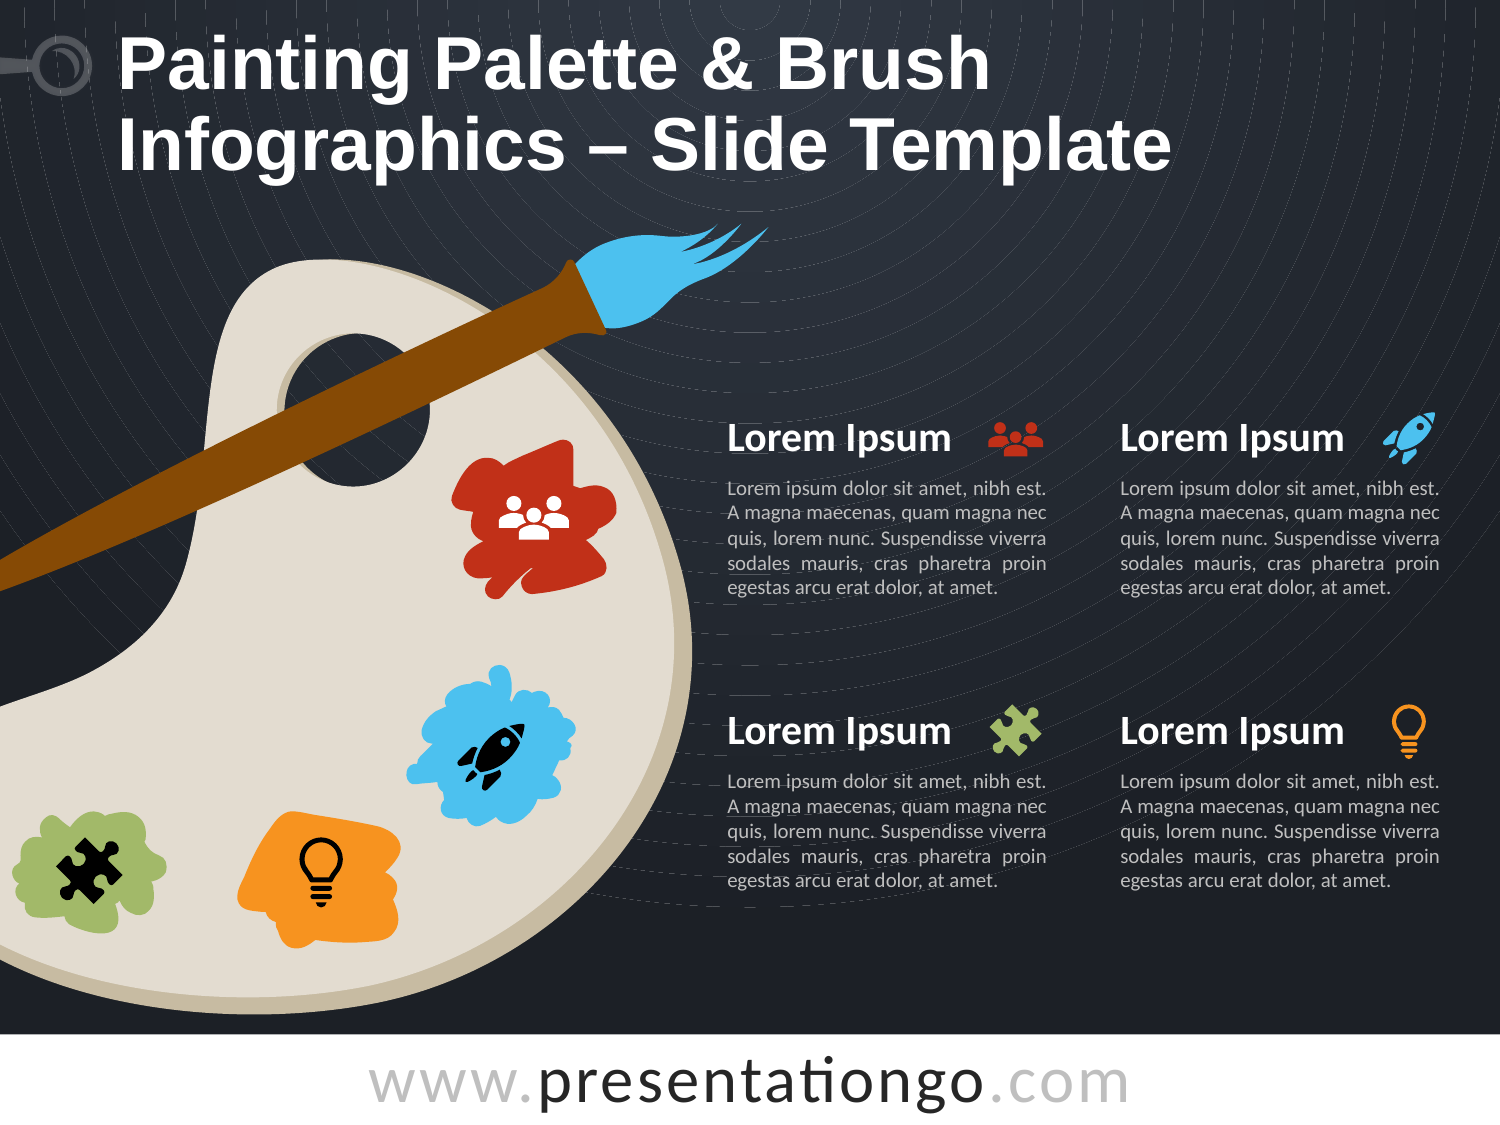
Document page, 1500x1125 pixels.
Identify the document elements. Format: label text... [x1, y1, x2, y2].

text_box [0, 223, 769, 1015]
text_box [498, 495, 569, 540]
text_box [281, 832, 362, 913]
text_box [1377, 407, 1441, 470]
title Painting Palette & Brush Infographics – Slide Template [103, 17, 1397, 139]
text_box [727, 694, 1047, 902]
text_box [1377, 700, 1441, 763]
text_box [988, 422, 1044, 457]
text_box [1120, 694, 1441, 902]
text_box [450, 717, 531, 798]
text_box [727, 401, 1047, 609]
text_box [1120, 401, 1441, 609]
